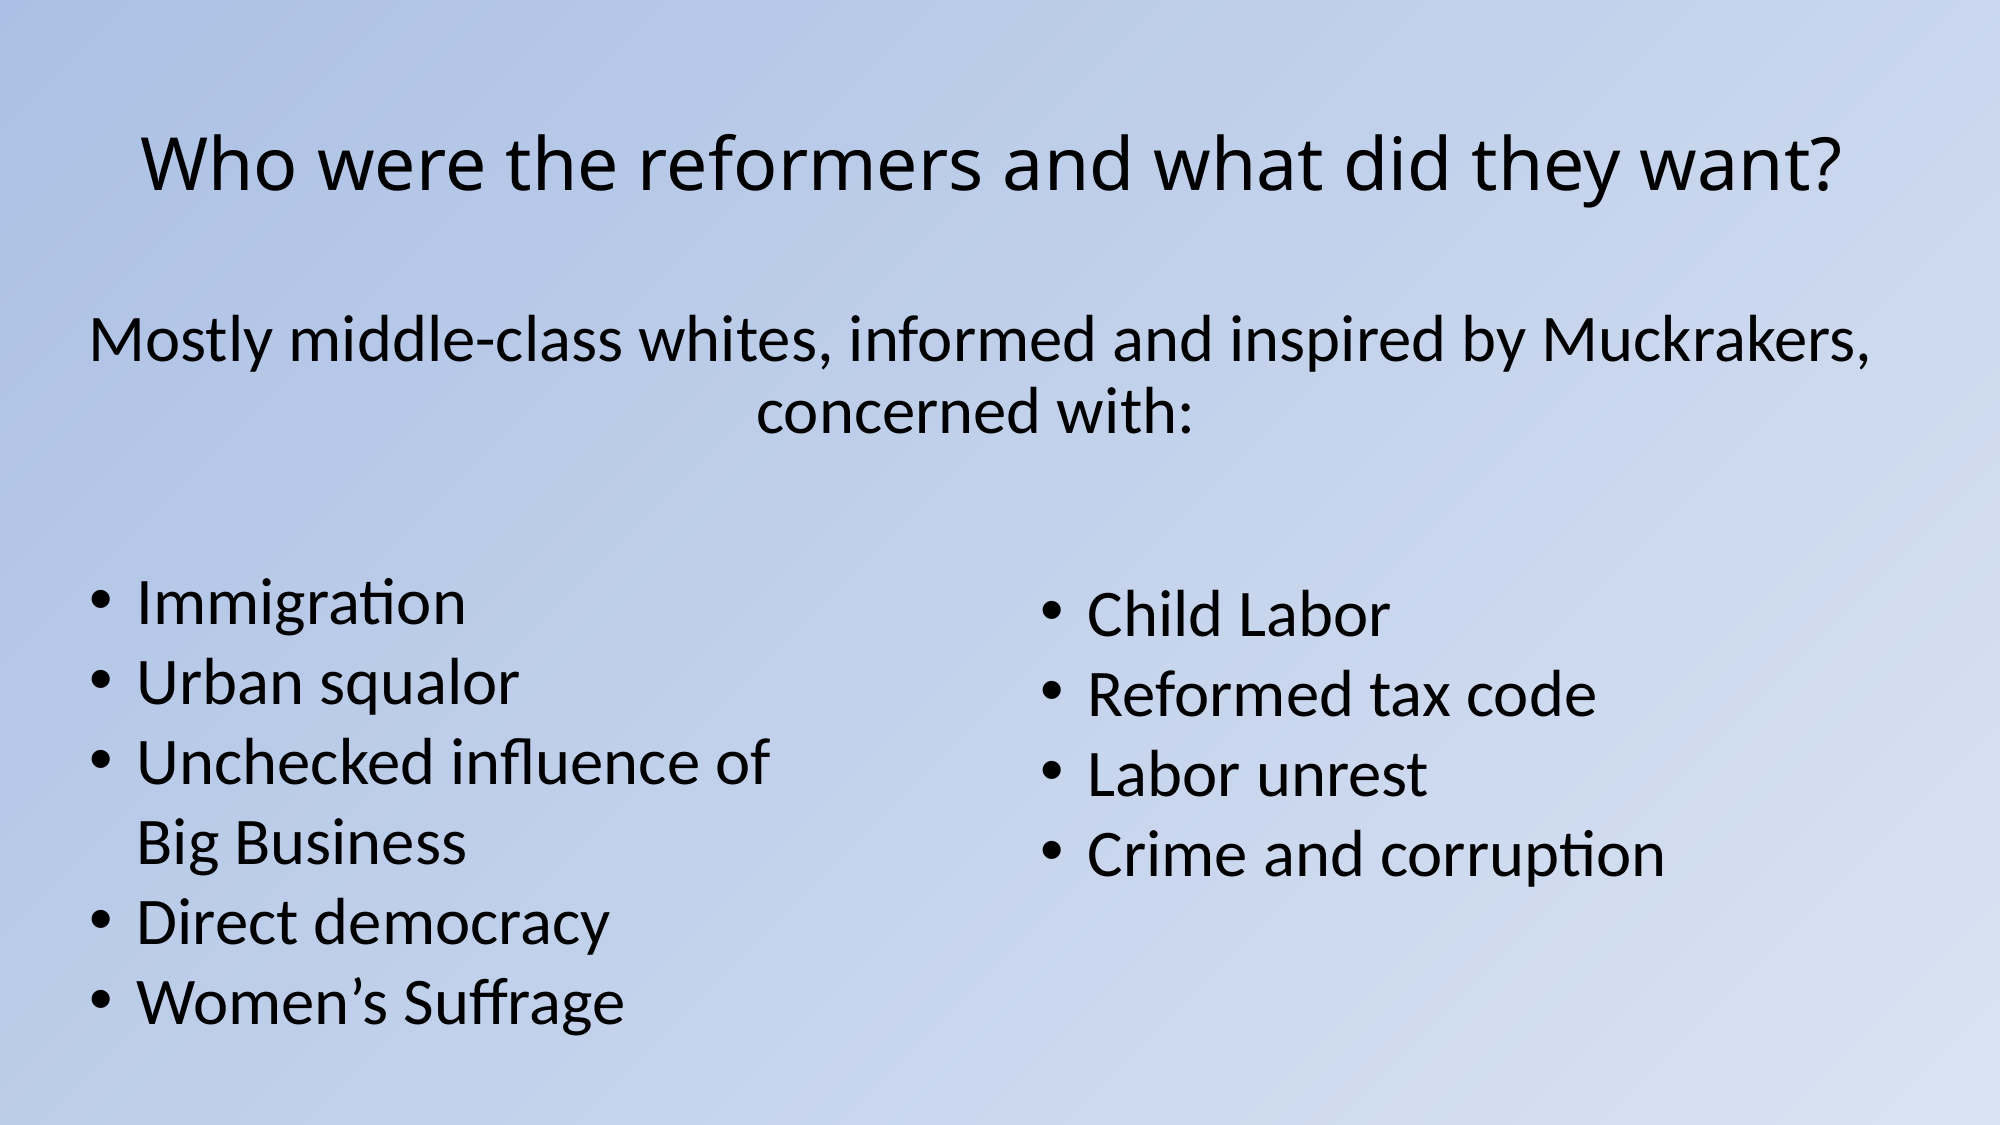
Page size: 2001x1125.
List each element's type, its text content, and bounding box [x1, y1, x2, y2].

list Mostly middle-class whites, informed and inspired by Muckrakers, concerned with: [62, 296, 1900, 441]
text_box Immigration Urban squalor Unchecked influence of Big Business Direct democracy Women’s Suffrage [75, 550, 863, 1046]
title Who were the reformers and what did they want? [125, 95, 1875, 240]
text_box Child Labor Reformed tax code Labor unrest Crime and corruption [1026, 562, 1752, 897]
